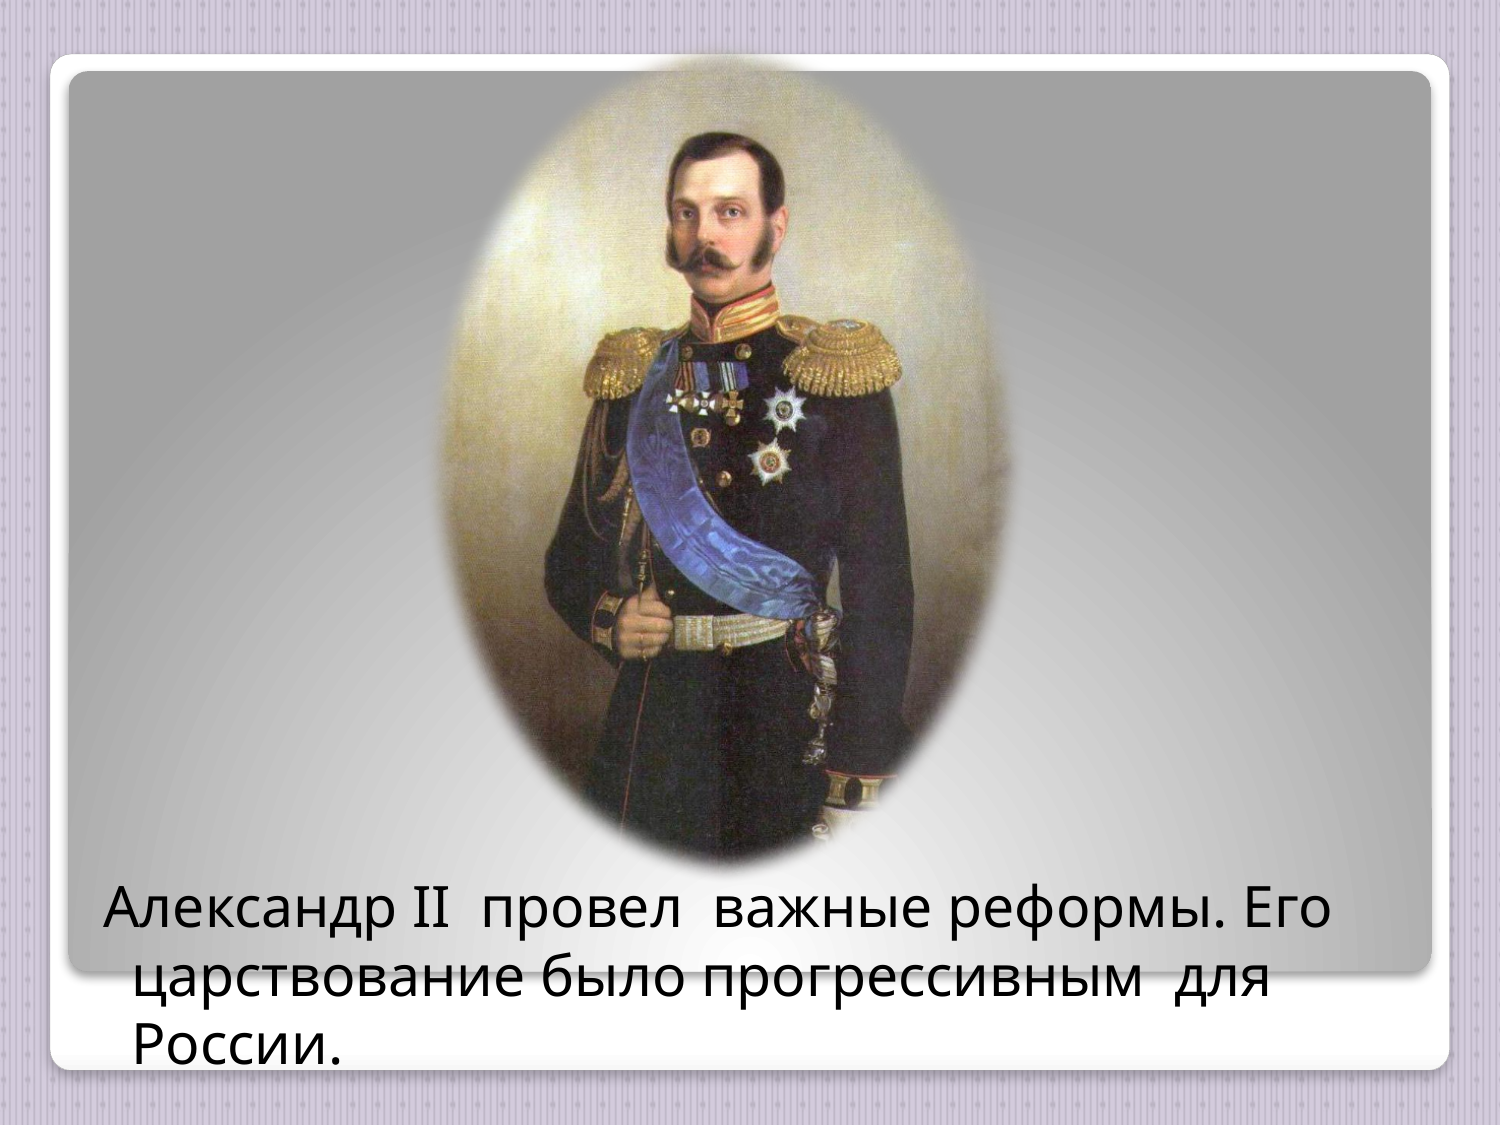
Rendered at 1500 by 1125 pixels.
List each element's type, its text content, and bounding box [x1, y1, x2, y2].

picture [421, 34, 1029, 885]
list Александр II провел важные реформы. Его царствование было прогрессивным для России. [58, 855, 1454, 1085]
